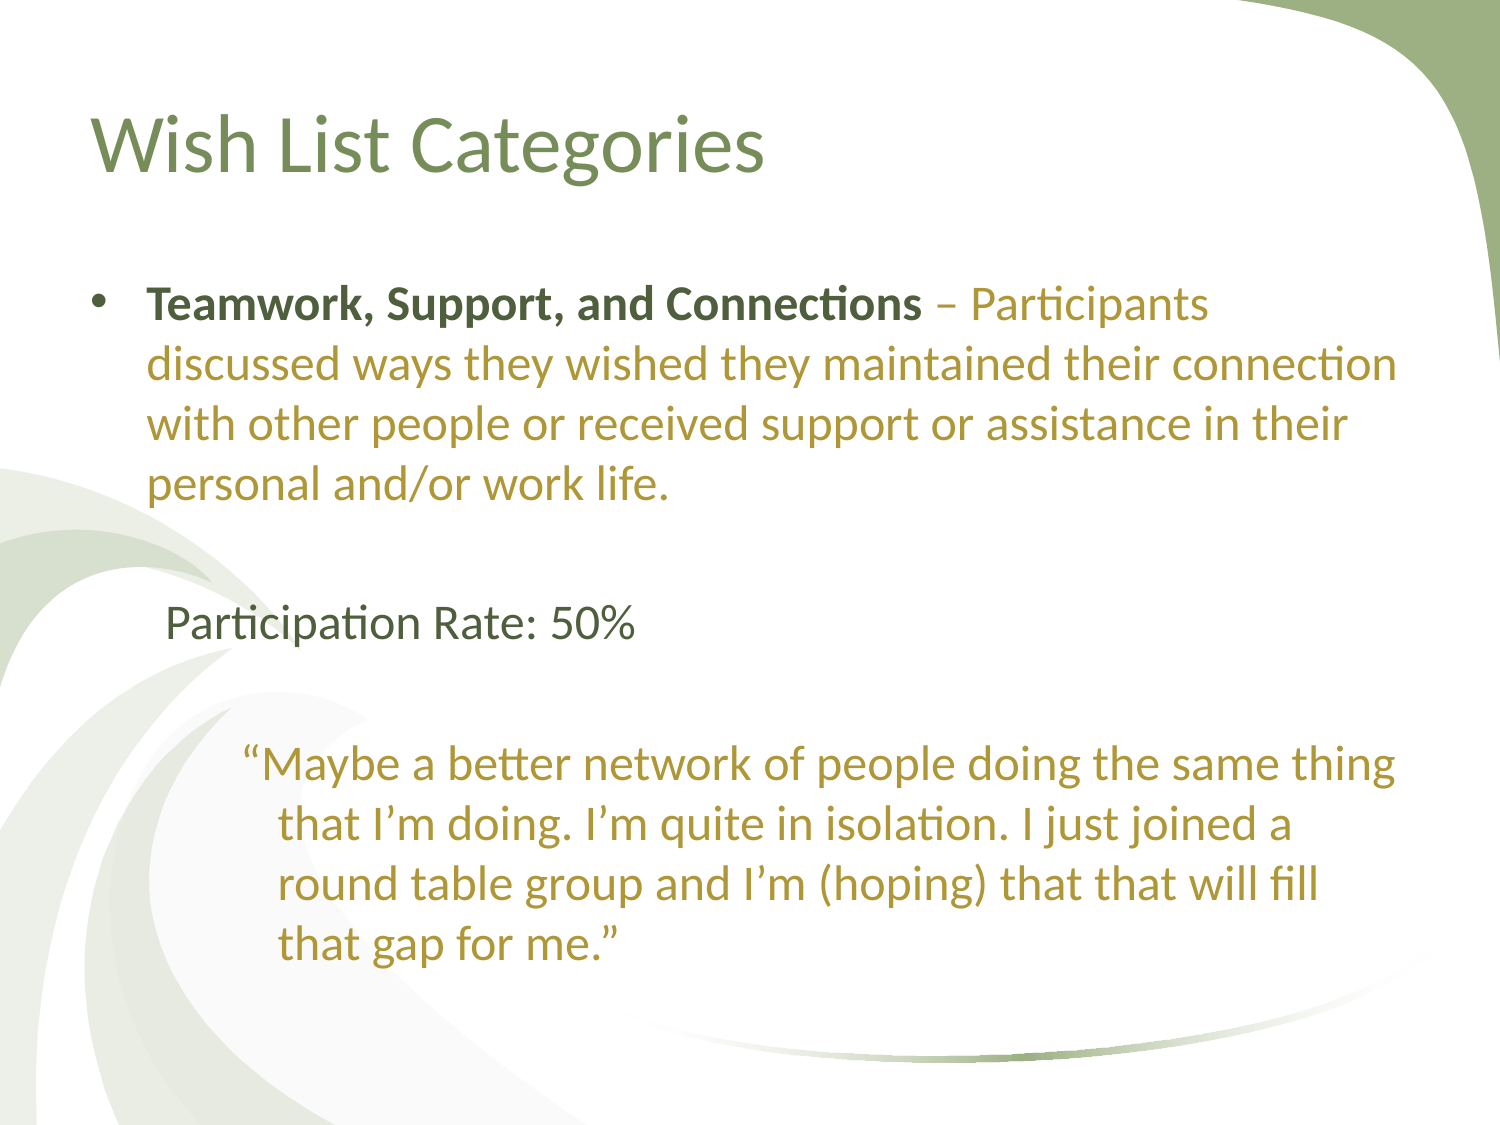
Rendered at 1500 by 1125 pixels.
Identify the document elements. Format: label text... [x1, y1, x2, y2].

list Teamwork, Support, and Connections – Participants discussed ways they wished they maintained their connection with other people or received support or assistance in their personal and/or work life. Participation Rate: 50% “Maybe a better network of people doing the same thing that I’m doing. I’m quite in isolation. I just joined a round table group and I’m (hoping) that that will fill that gap for me.” [75, 262, 1425, 1005]
title Wish List Categories [75, 45, 1425, 233]
